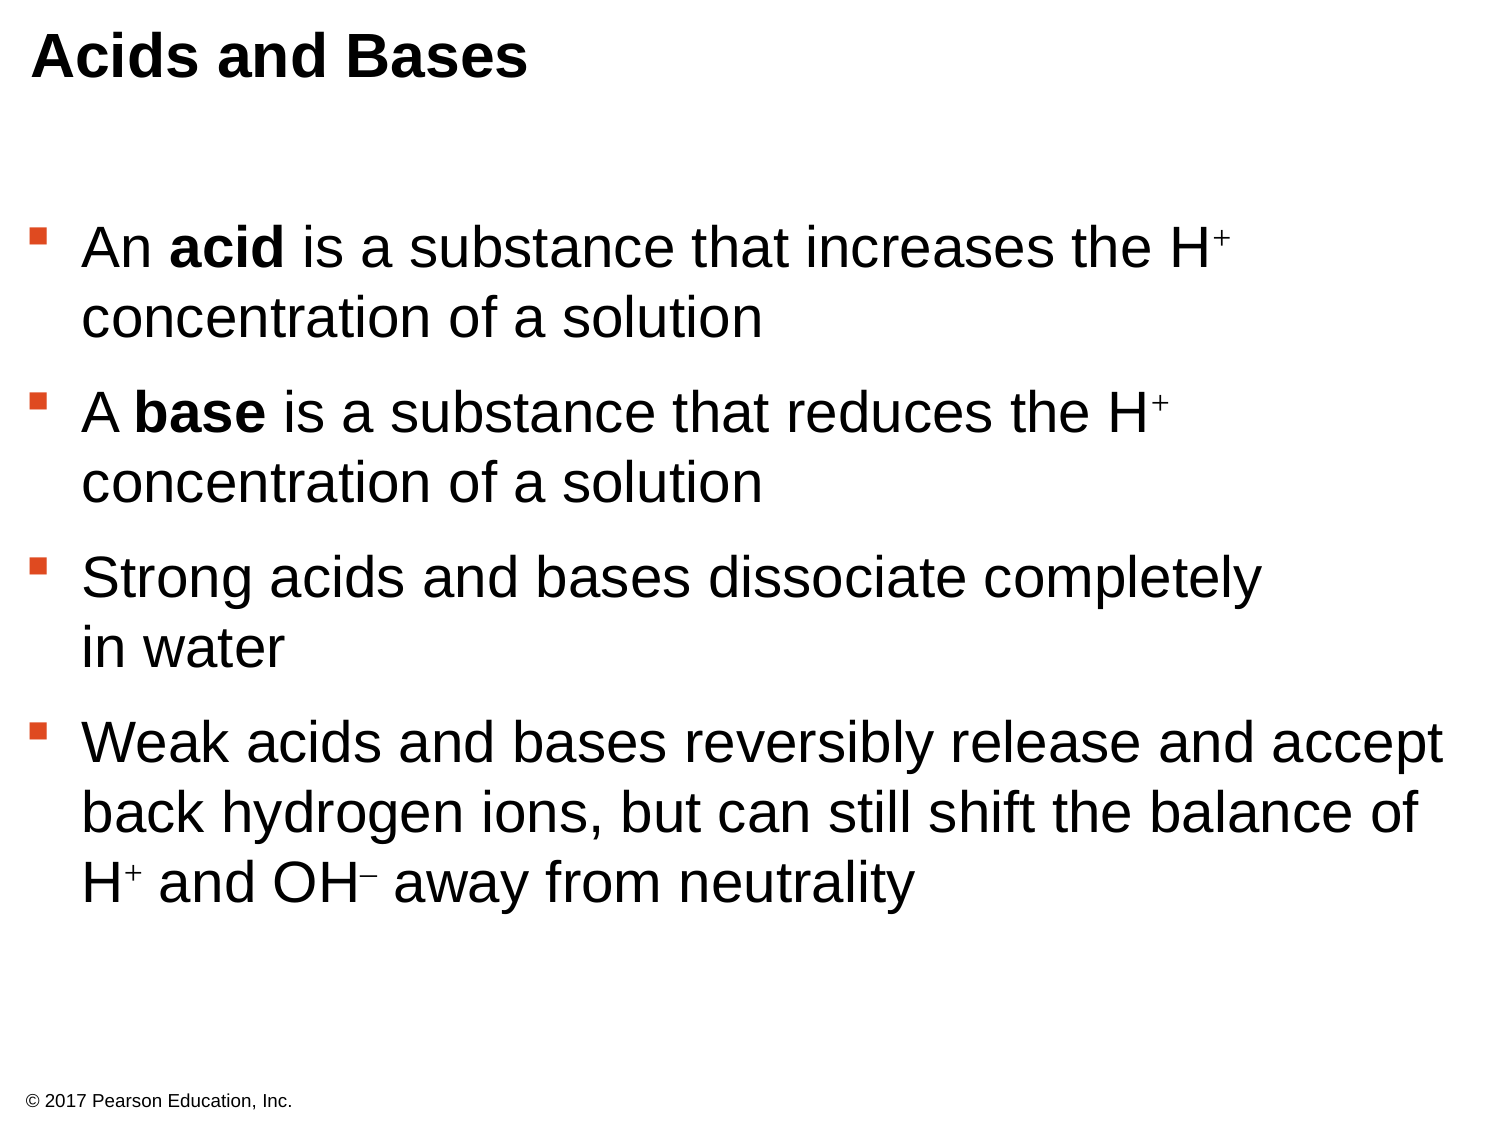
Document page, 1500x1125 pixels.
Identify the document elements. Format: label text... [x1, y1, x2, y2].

title Acids and Bases [0, 0, 1500, 106]
list An acid is a substance that increases the H+ concentration of a solution A base is a substance that reduces the H+ concentration of a solution Strong acids and bases dissociate completely in water Weak acids and bases reversibly release and accept back hydrogen ions, but can still shift the balance of H+ and OH– away from neutrality [24, 208, 1475, 1065]
footer © 2017 Pearson Education, Inc. [10, 1080, 518, 1119]
